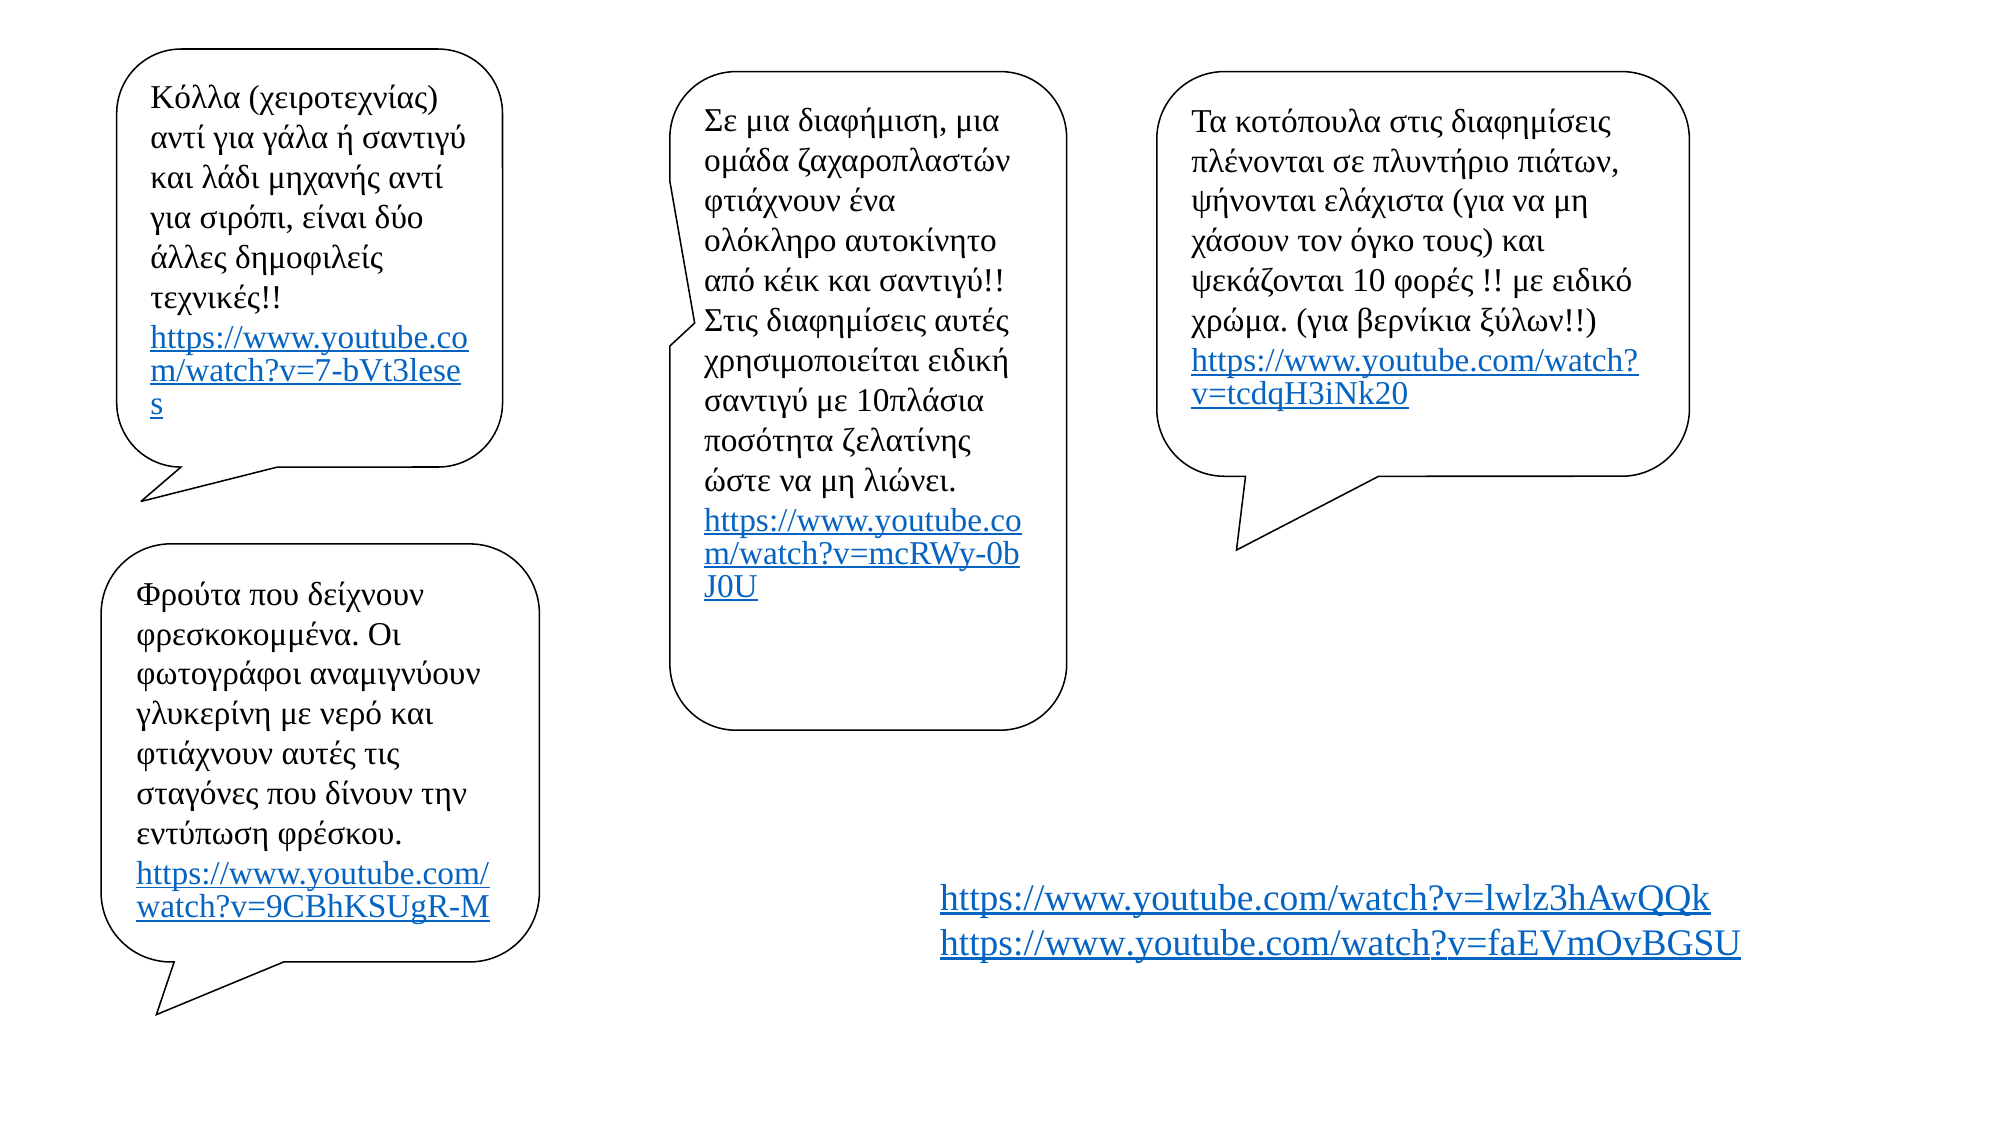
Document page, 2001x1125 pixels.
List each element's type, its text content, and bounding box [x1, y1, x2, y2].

text_box Τα κοτόπουλα στις διαφημίσεις πλένονται σε πλυντήριο πιάτων, ψήνονται ελάχιστα (για να μη χάσουν τον όγκο τους) και ψεκάζονται 10 φορές !! με ειδικό χρώμα. (για βερνίκια ξύλων!!) https://www.youtube.com/watch?v=tcdqH3iNk20 [1156, 71, 1690, 551]
text_box https://www.youtube.com/watch?v=lwlz3hAwQQk https://www.youtube.com/watch?v=faEVmOvBGSU [925, 865, 1926, 971]
text_box Σε μια διαφήμιση, μια ομάδα ζαχαροπλαστών φτιάχνουν ένα ολόκληρο αυτοκίνητο από κέικ και σαντιγύ!! Στις διαφημίσεις αυτές χρησιμοποιείται ειδική σαντιγύ με 10πλάσια ποσότητα ζελατίνης ώστε να μη λιώνει. https://www.youtube.com/watch?v=mcRWy-0bJ0U [669, 71, 1067, 731]
text_box Φρούτα που δείχνουν φρεσκοκομμένα. Οι φωτογράφοι αναμιγνύουν γλυκερίνη με νερό και φτιάχνουν αυτές τις σταγόνες που δίνουν την εντύπωση φρέσκου. https://www.youtube.com/watch?v=9CBhKSUgR-M [101, 543, 540, 1015]
text_box Κόλλα (χειροτεχνίας) αντί για γάλα ή σαντιγύ και λάδι μηχανής αντί για σιρόπι, είναι δύο άλλες δημοφιλείς τεχνικές!! https://www.youtube.com/watch?v=7-bVt3leses [116, 49, 503, 502]
